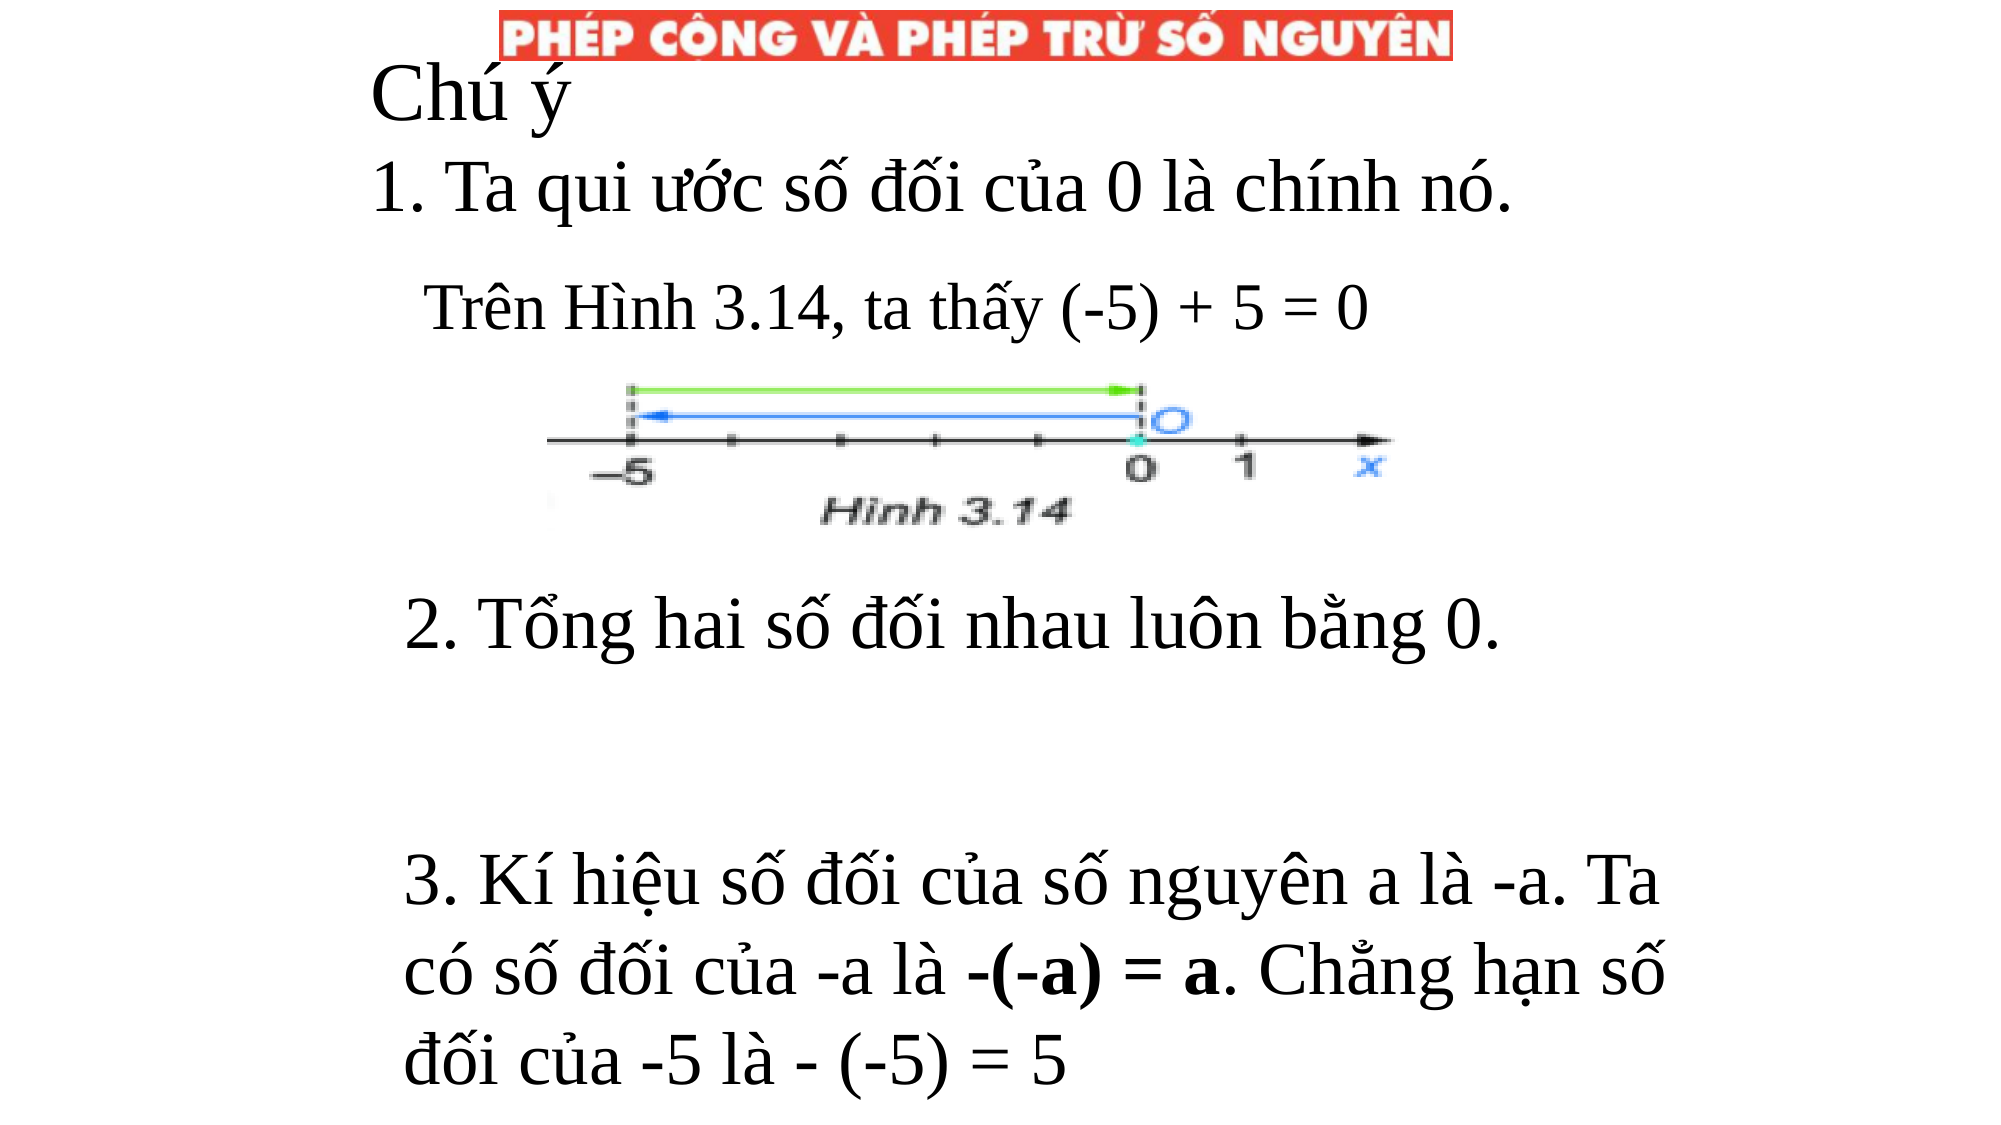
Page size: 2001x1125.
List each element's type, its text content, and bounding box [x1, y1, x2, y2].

text_box 3. Kí hiệu số đối của số nguyên a là -a. Ta có số đối của -a là -(-a) = a. Chẳng hạn số đối của -5 là - (-5) = 5 [389, 821, 1740, 1125]
picture [499, 10, 1453, 61]
text_box 2. Tổng hai số đối nhau luôn bằng 0. [389, 566, 1626, 762]
text_box Chú ý [355, 29, 987, 129]
text_box 1. Ta qui ước số đối của 0 là chính nó. [355, 129, 1946, 324]
picture [547, 370, 1425, 531]
text_box Trên Hình 3.14, ta thấy (-5) + 5 = 0 [408, 255, 1502, 430]
